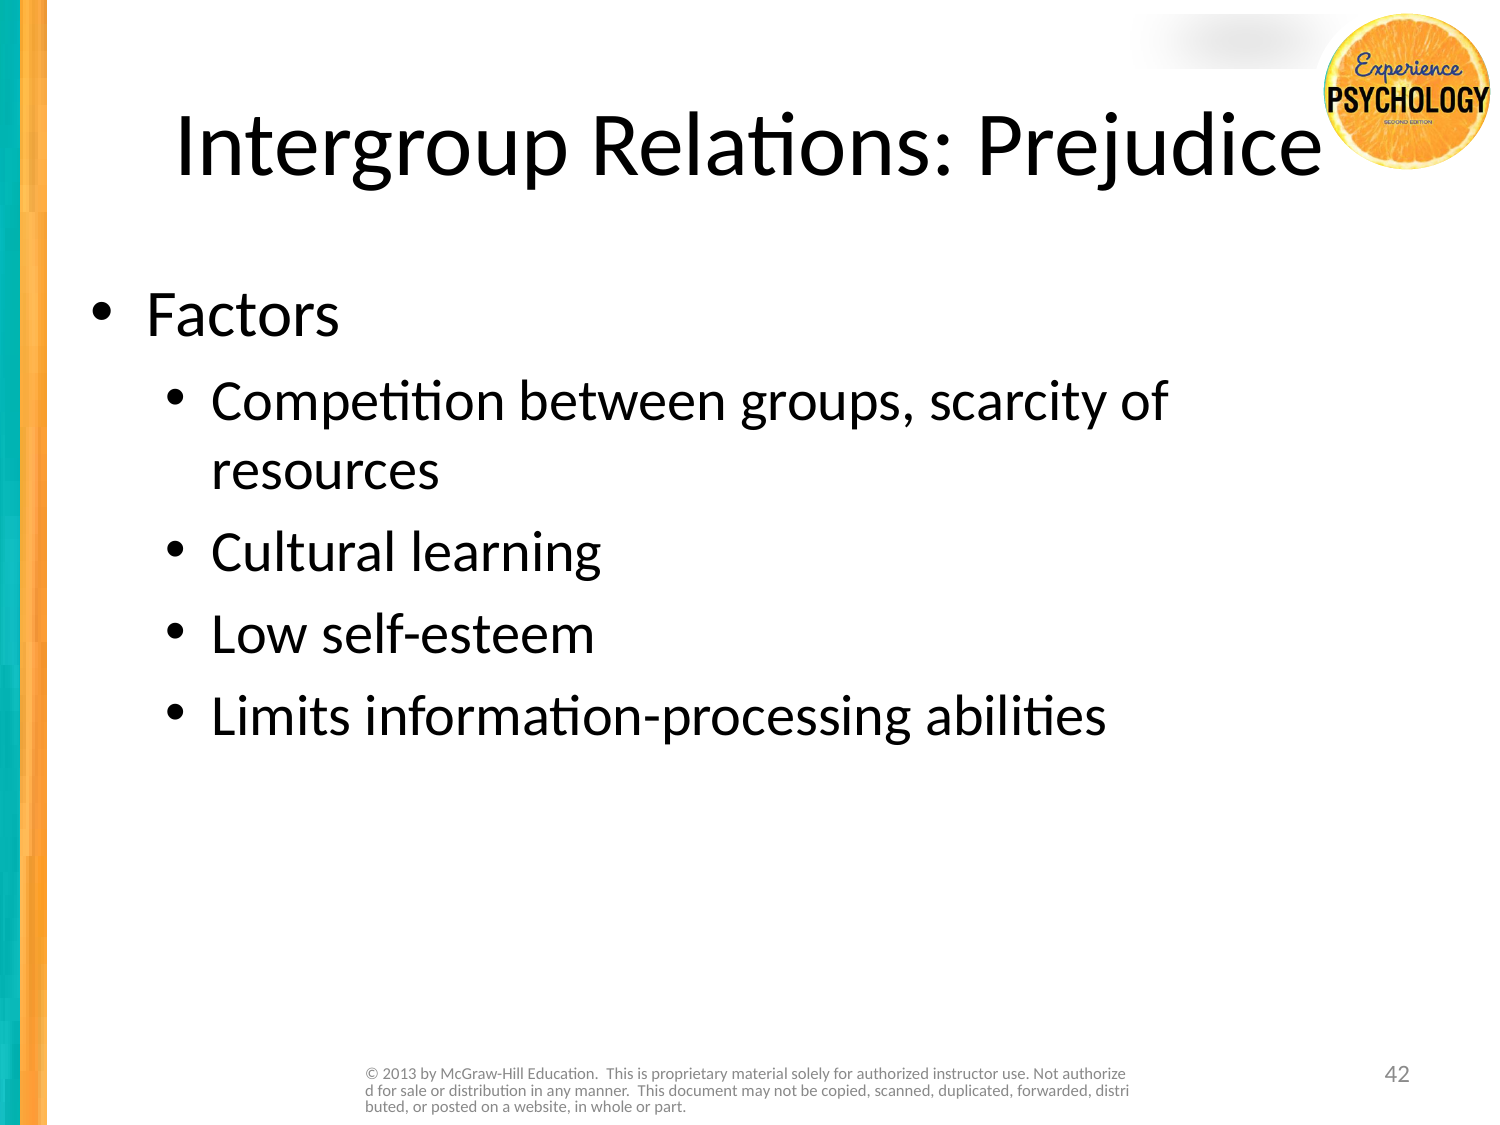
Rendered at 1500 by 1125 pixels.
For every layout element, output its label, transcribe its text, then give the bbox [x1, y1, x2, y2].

list Factors Competition between groups, scarcity of resources Cultural learning Low self-esteem Limits information-processing abilities [75, 262, 1425, 1005]
title Intergroup Relations: Prejudice [75, 45, 1425, 233]
picture [1341, 14, 1490, 167]
footer © 2013 by McGraw-Hill Education. This is proprietary material solely for authorized instructor use. Not authorized for sale or distribution in any manner. This document may not be copied, scanned, duplicated, forwarded, distributed, or posted on a website, in whole or part. [350, 1042, 1074, 1103]
slide_number 42 [1074, 1042, 1425, 1103]
picture [0, 0, 47, 1125]
